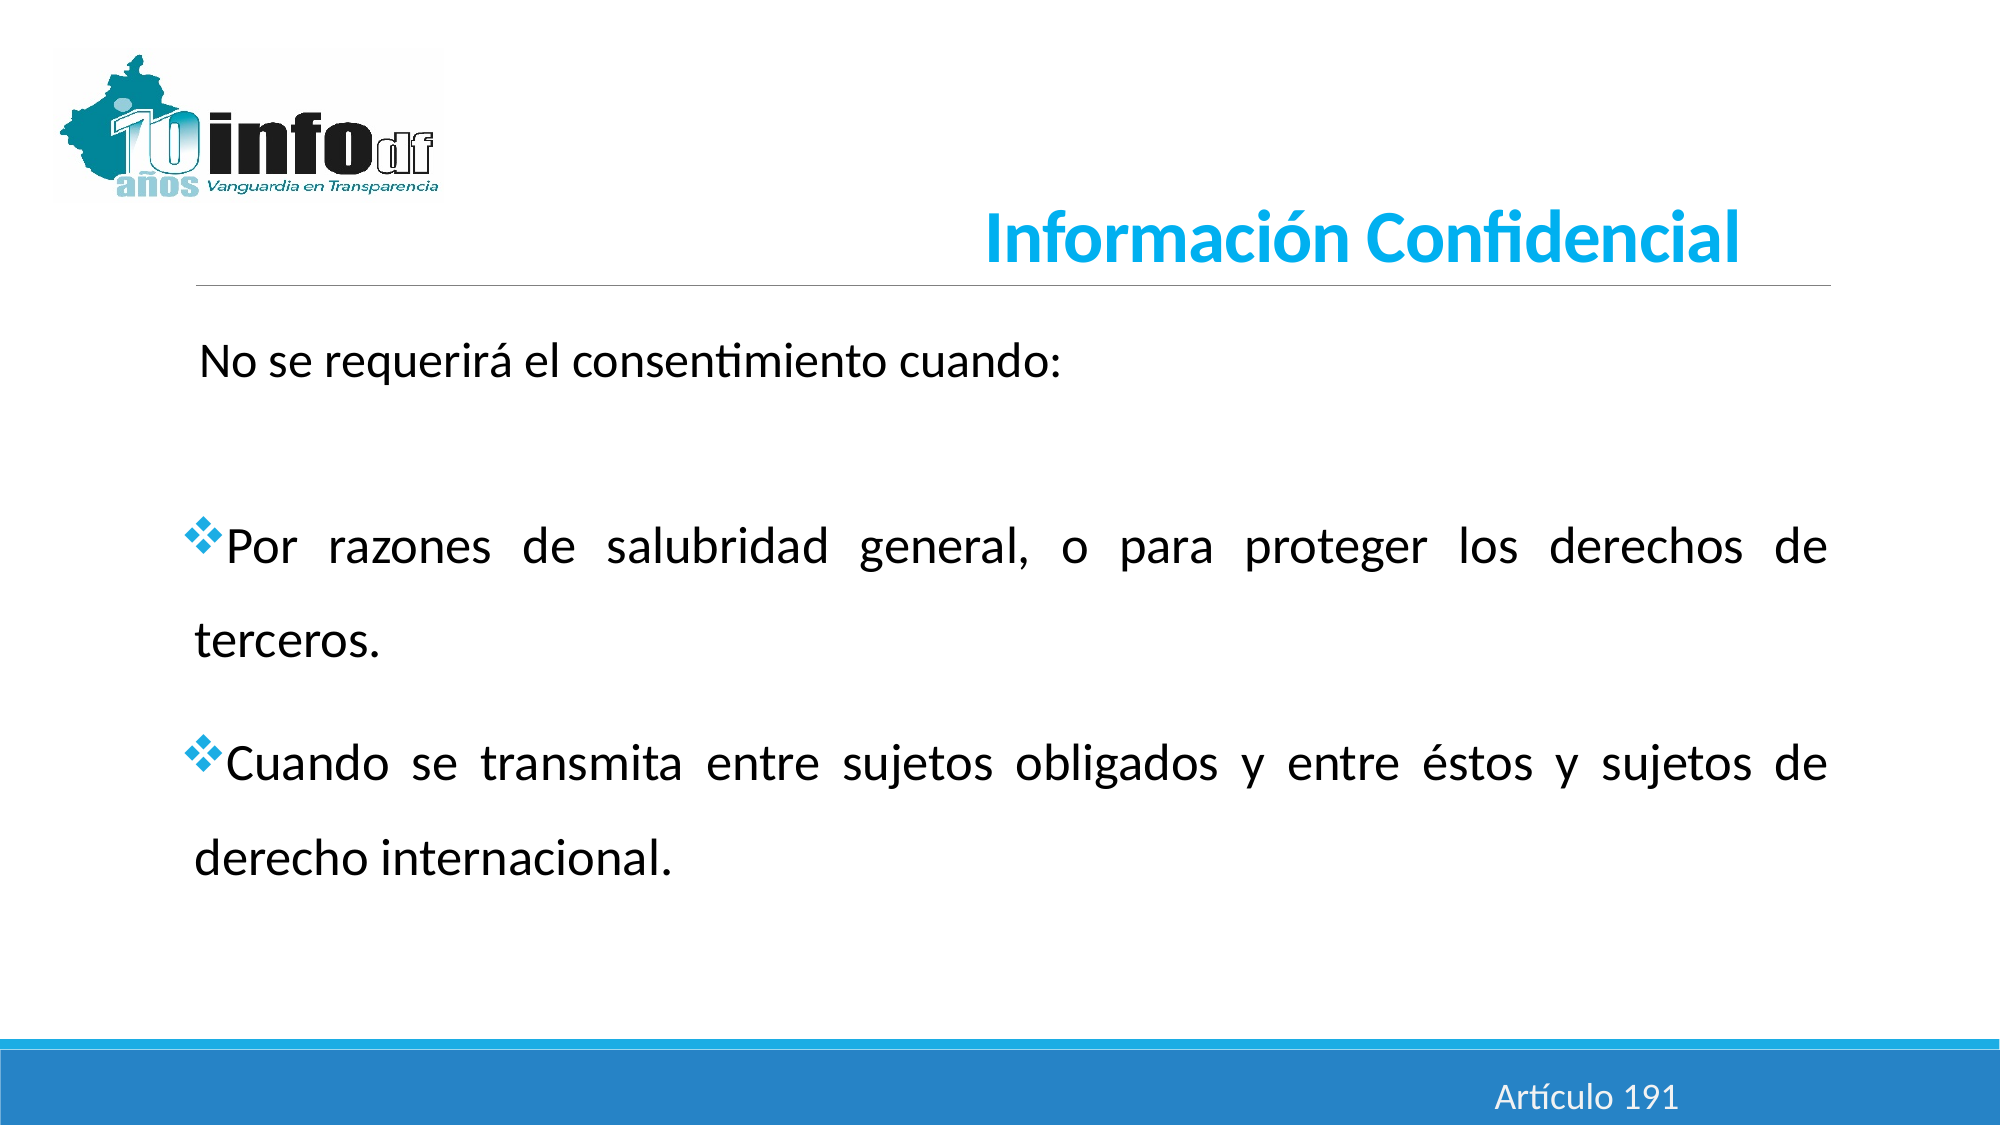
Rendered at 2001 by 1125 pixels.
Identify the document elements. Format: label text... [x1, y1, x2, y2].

title Información Confidencial [896, 178, 1831, 286]
text_box No se requerirá el consentimiento cuando: [184, 320, 1079, 395]
text_box Artículo 191 [1479, 1064, 1695, 1125]
picture [53, 48, 444, 203]
list Por razones de salubridad general, o para proteger los derechos de terceros. Cuando se transmita entre sujetos obligados y entre éstos y sujetos de derecho internacional. [180, 471, 1830, 895]
